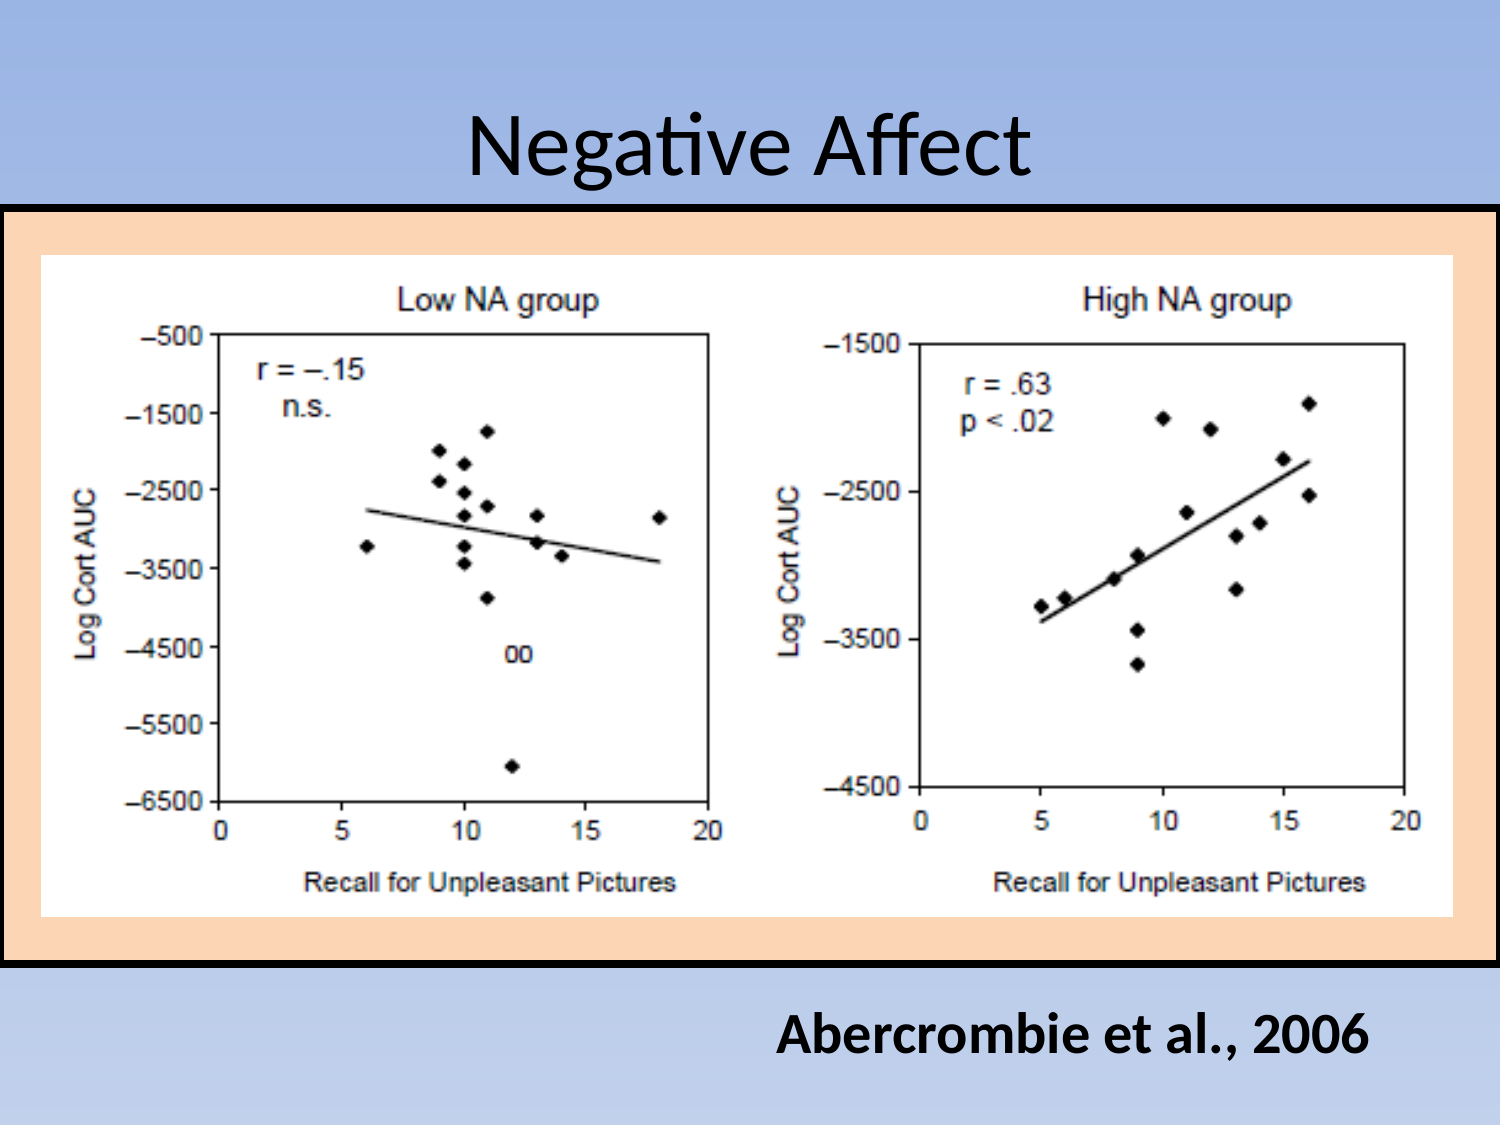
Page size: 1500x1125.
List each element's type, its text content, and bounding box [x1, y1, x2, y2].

text_box [0, 206, 1500, 966]
text_box Abercrombie et al., 2006 [761, 987, 1412, 1073]
title Negative Affect [74, 44, 1426, 233]
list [40, 255, 1454, 918]
